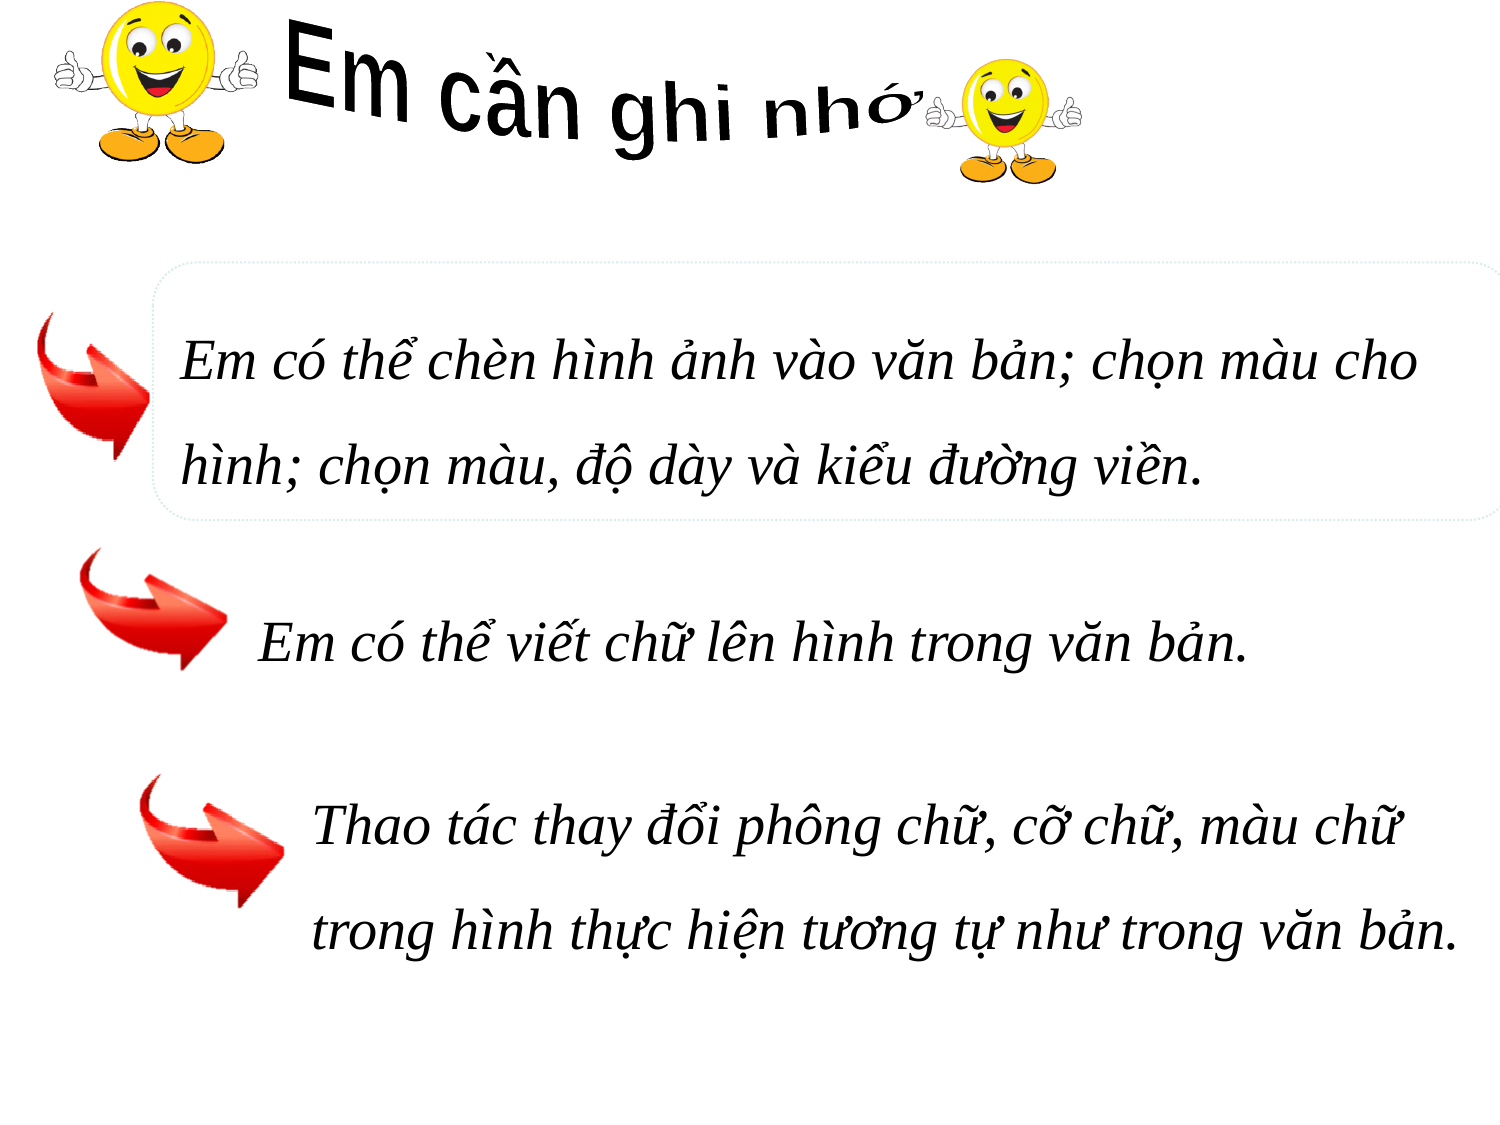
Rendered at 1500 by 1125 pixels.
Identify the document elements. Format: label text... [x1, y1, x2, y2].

text_box Em cần ghi nhớ [303, 88, 337, 111]
text_box Em cần ghi nhớ [866, 81, 890, 126]
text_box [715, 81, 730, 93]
text_box Em cần ghi nhớ [609, 91, 656, 163]
text_box Em cần ghi nhớ [663, 78, 709, 144]
text_box Em cần ghi nhớ [342, 47, 410, 125]
text_box Em cần ghi nhớ [485, 77, 534, 140]
text_box Em cần ghi nhớ [535, 82, 581, 142]
text_box Em có thể chèn hình ảnh vào văn bản; chọn màu cho hình; chọn màu, độ dày và kiểu đường viền. [152, 261, 1500, 522]
text_box Em cần ghi nhớ [482, 49, 524, 79]
text_box Em cần ghi nhớ [438, 70, 483, 134]
picture [24, 279, 153, 483]
picture [63, 520, 232, 689]
text_box Em cần ghi nhớ [303, 20, 335, 43]
text_box Em có thể viết chữ lên hình trong văn bản. [236, 552, 1500, 689]
text_box Em cần ghi nhớ [815, 84, 861, 136]
picture [890, 38, 1116, 208]
text_box Em cần ghi nhớ [716, 97, 732, 143]
text_box Em cần ghi nhớ [303, 53, 332, 76]
text_box Em cần ghi nhớ [763, 97, 809, 141]
text_box Thao tác thay đổi phông chữ, cỡ chữ, màu chữ trong hình thực hiện tương tự như trong văn bản. [288, 761, 1500, 952]
picture [123, 744, 288, 929]
picture [9, 0, 303, 195]
